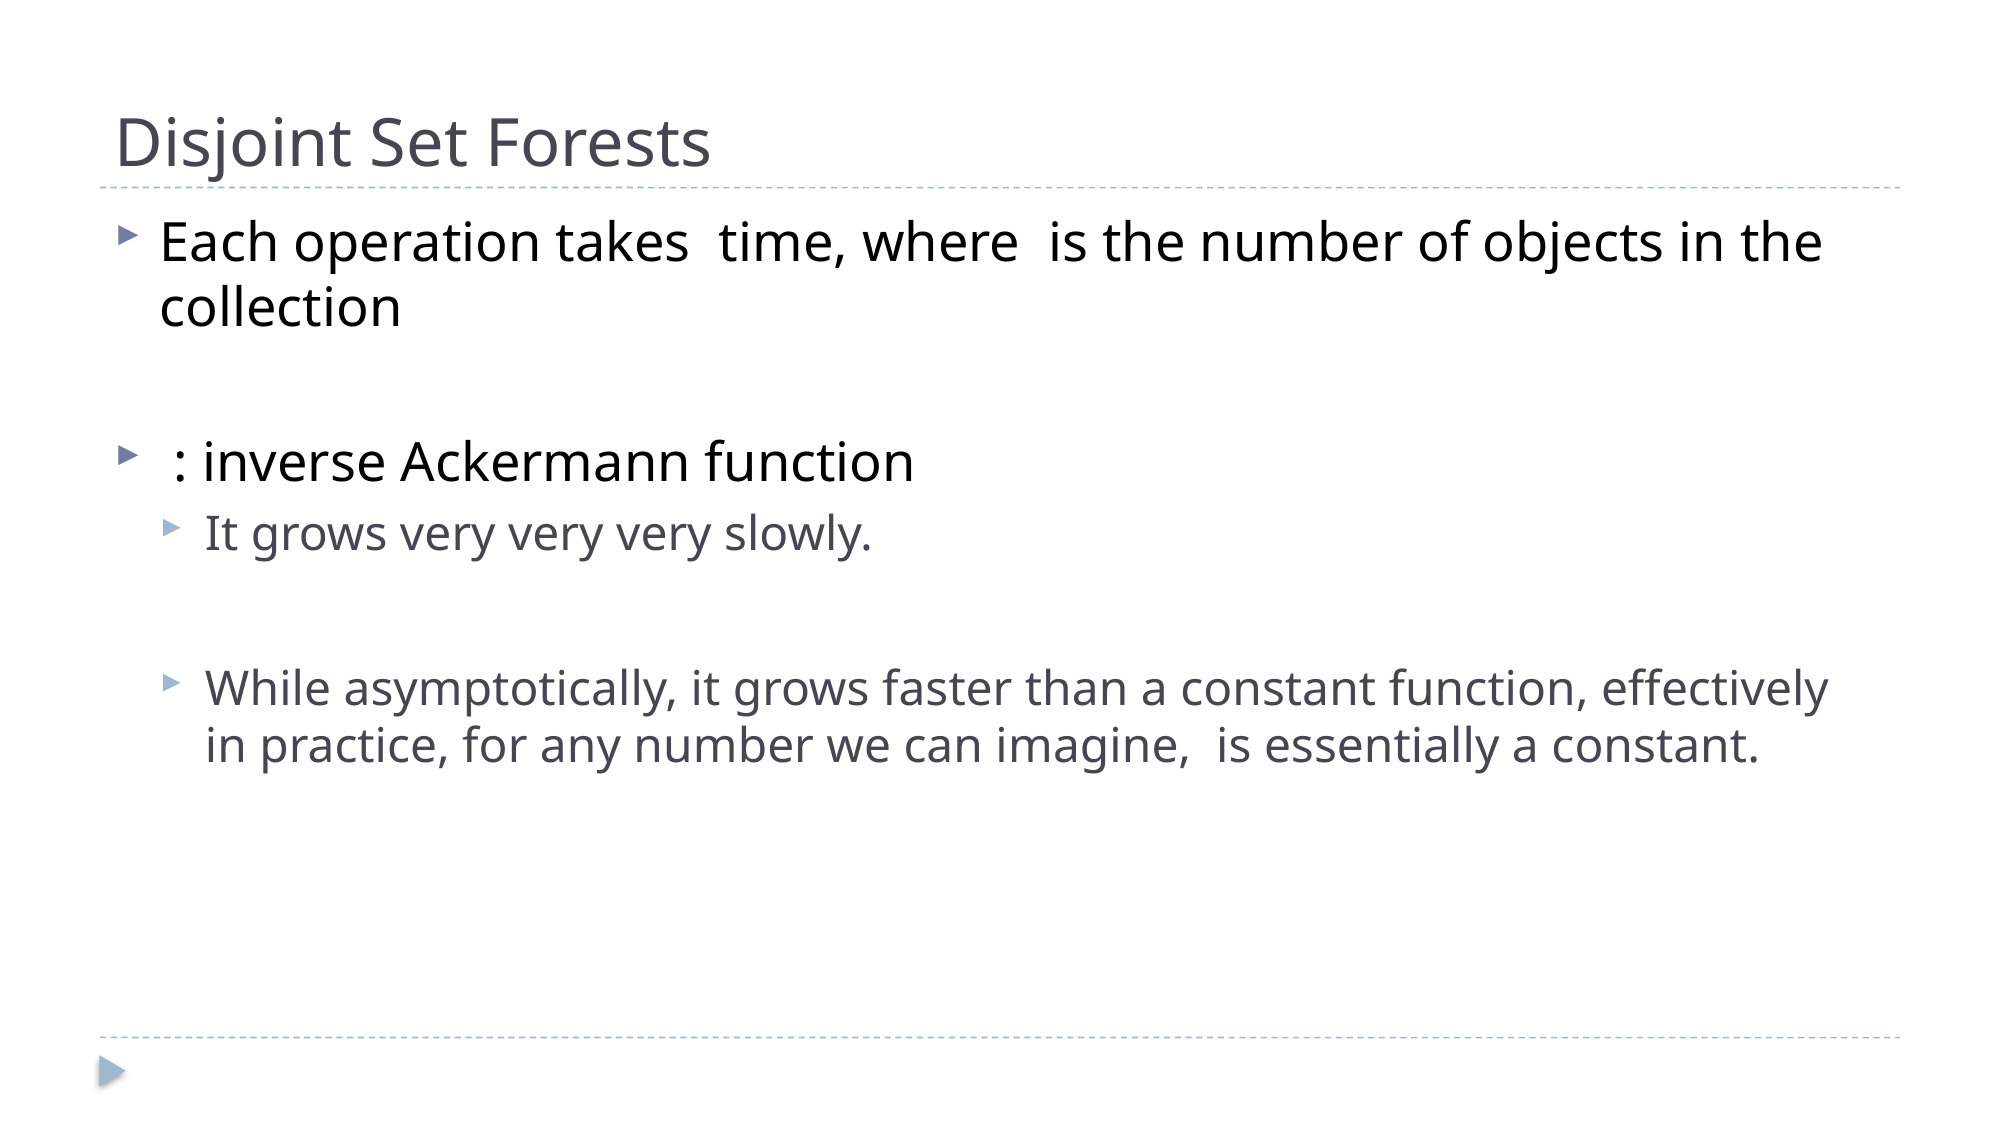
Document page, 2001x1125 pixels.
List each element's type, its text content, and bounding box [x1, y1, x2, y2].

title Disjoint Set Forests [99, 24, 1901, 188]
